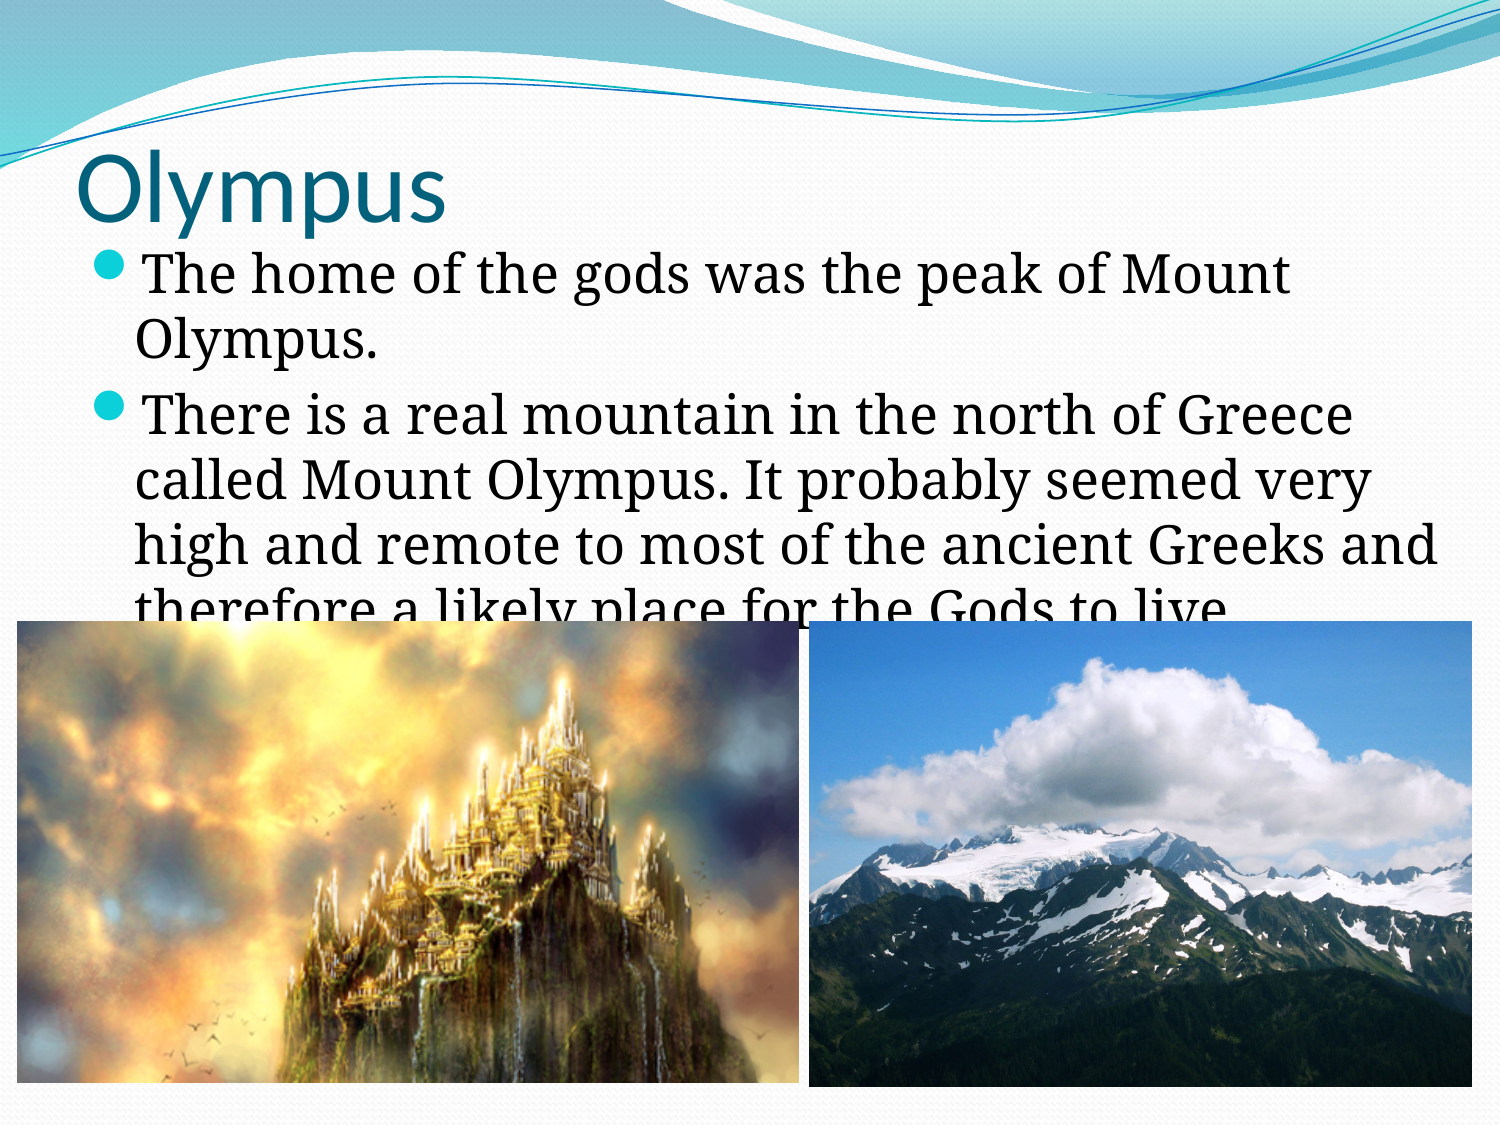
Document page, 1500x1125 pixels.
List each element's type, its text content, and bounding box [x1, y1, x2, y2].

list The home of the gods was the peak of Mount Olympus. There is a real mountain in the north of Greece called Mount Olympus. It probably seemed very high and remote to most of the ancient Greeks and therefore a likely place for the Gods to live. [75, 231, 1500, 1043]
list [808, 621, 1472, 1087]
title Olympus [75, 66, 1425, 231]
picture [17, 621, 800, 1083]
